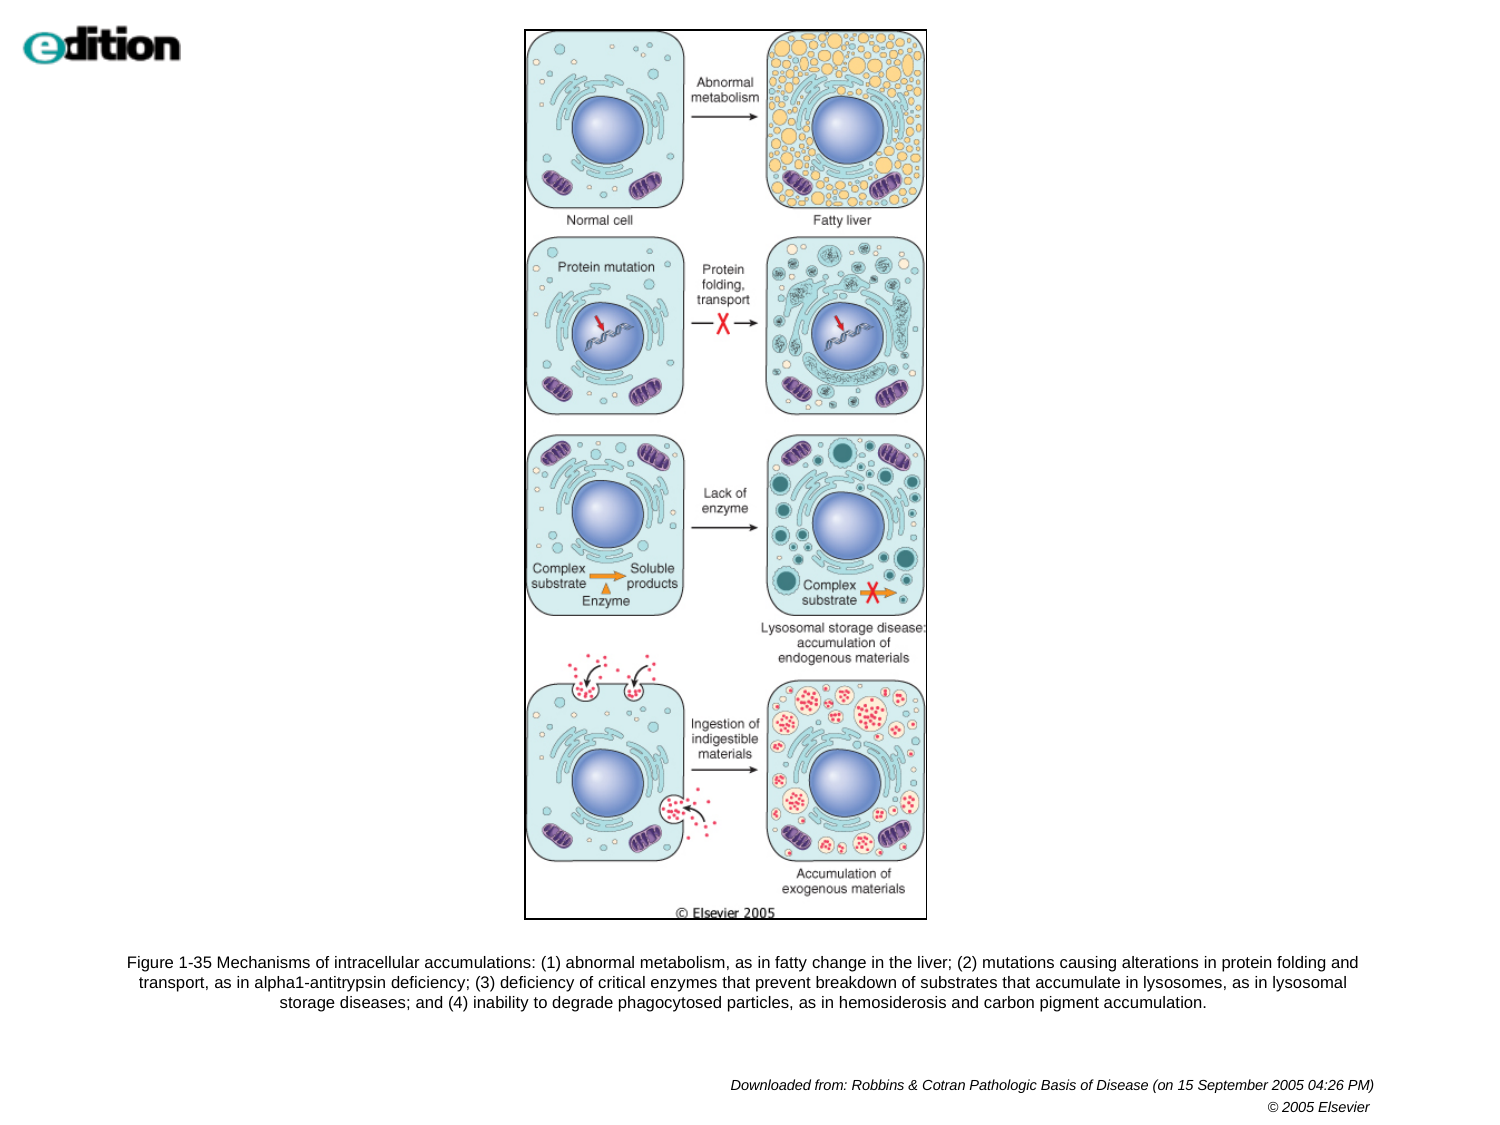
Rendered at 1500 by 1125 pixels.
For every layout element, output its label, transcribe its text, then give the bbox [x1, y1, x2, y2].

picture [525, 30, 926, 919]
text_box Downloaded from: Robbins & Cotran Pathologic Basis of Disease (on 15 September 2005 04:26 PM) [656, 1068, 1390, 1102]
text_box © 2005 Elsevier [656, 1090, 1389, 1123]
picture [17, 18, 181, 71]
text_box Figure 1-35 Mechanisms of intracellular accumulations: (1) abnormal metabolism, as in fatty change in the liver; (2) mutations causing alterations in protein folding and transport, as in alpha1-antitrypsin deficiency; (3) deficiency of critical enzymes that prevent breakdown of substrates that accumulate in lysosomes, as in lysosomal storage diseases; and (4) inability to degrade phagocytosed particles, as in hemosiderosis and carbon pigment accumulation. [100, 944, 1388, 1020]
